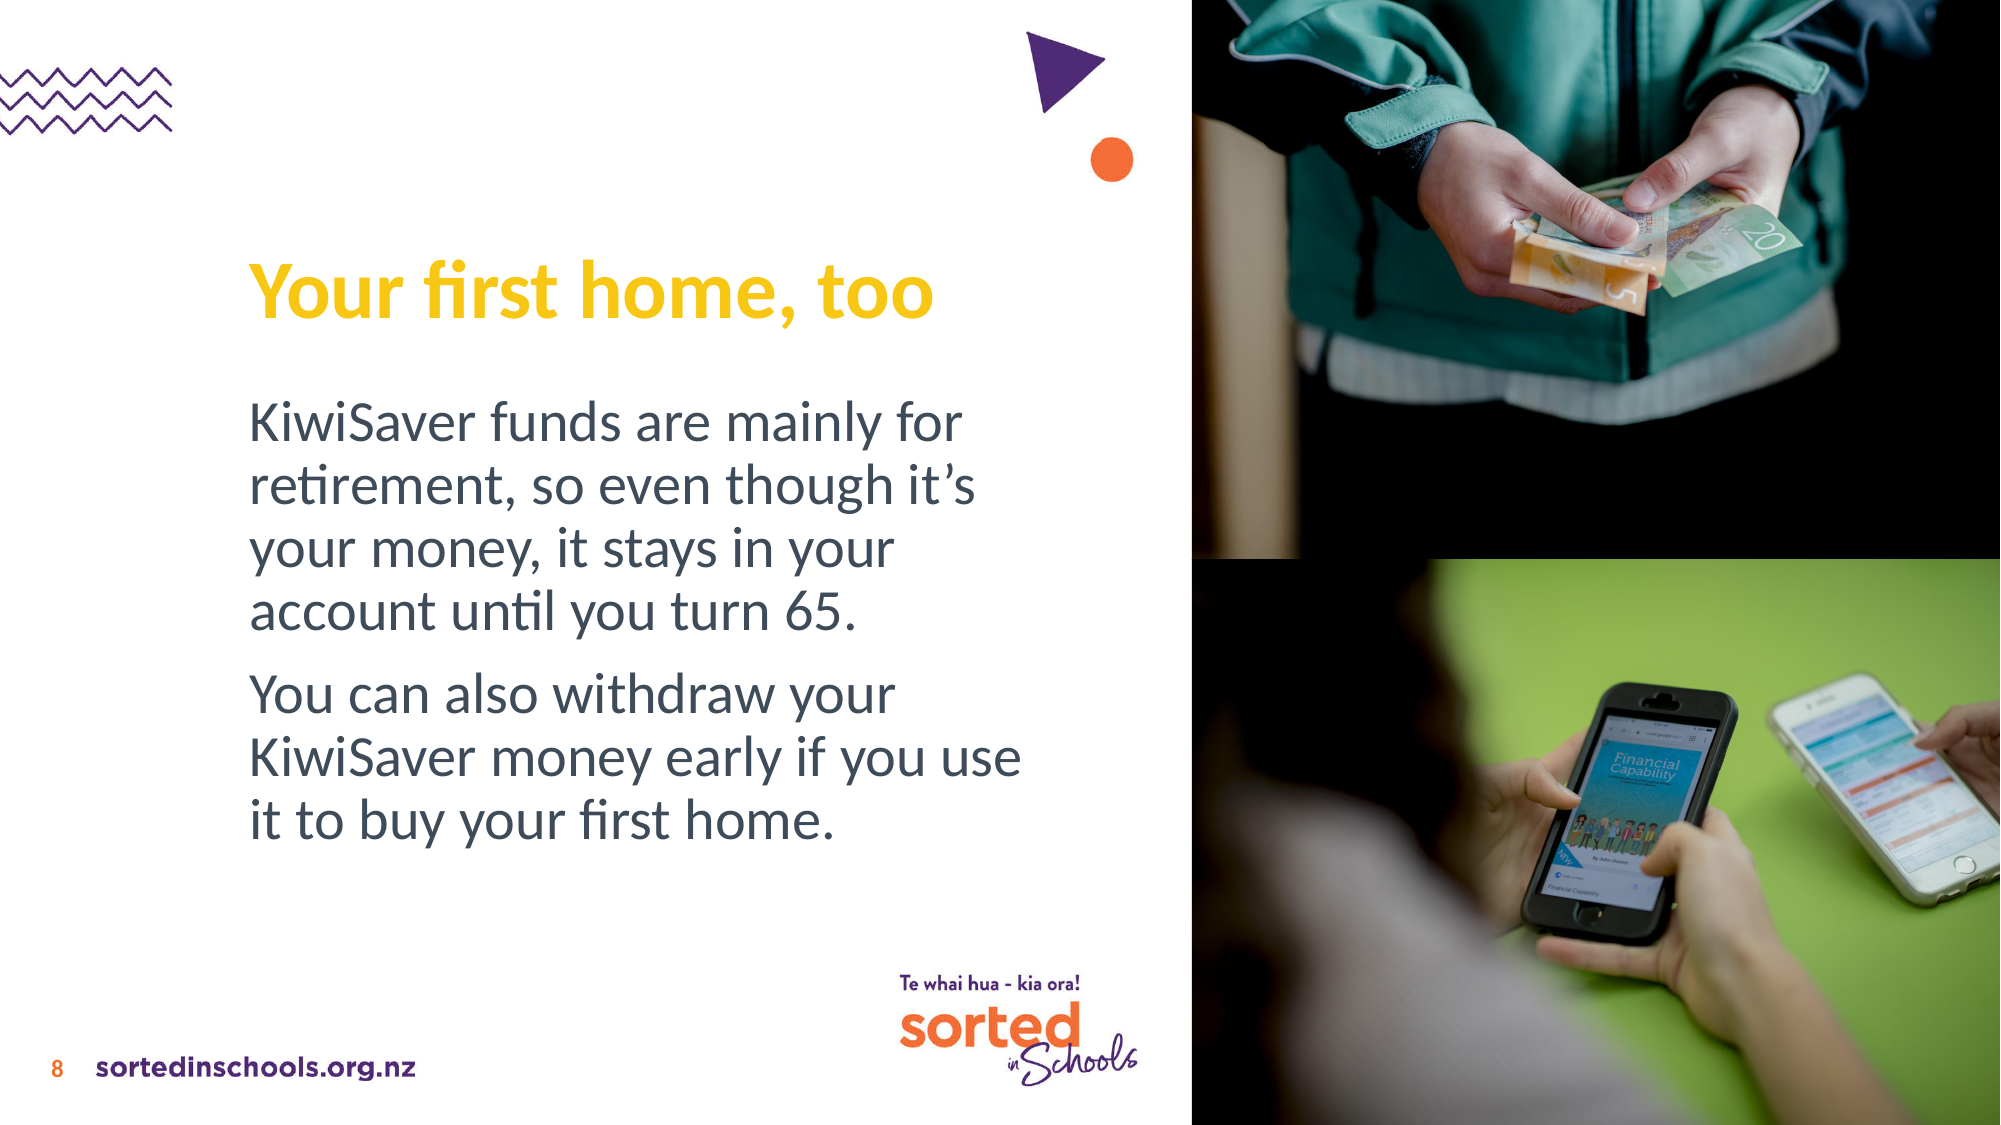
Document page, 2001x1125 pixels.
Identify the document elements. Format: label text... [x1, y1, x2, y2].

picture [0, 0, 2000, 1125]
title Your first home, too [234, 176, 1106, 344]
list KiwiSaver funds are mainly for retirement, so even though it’s your money, it stays in your account until you turn 65. You can also withdraw your KiwiSaver money early if you use it to buy your first home. [234, 383, 1043, 949]
